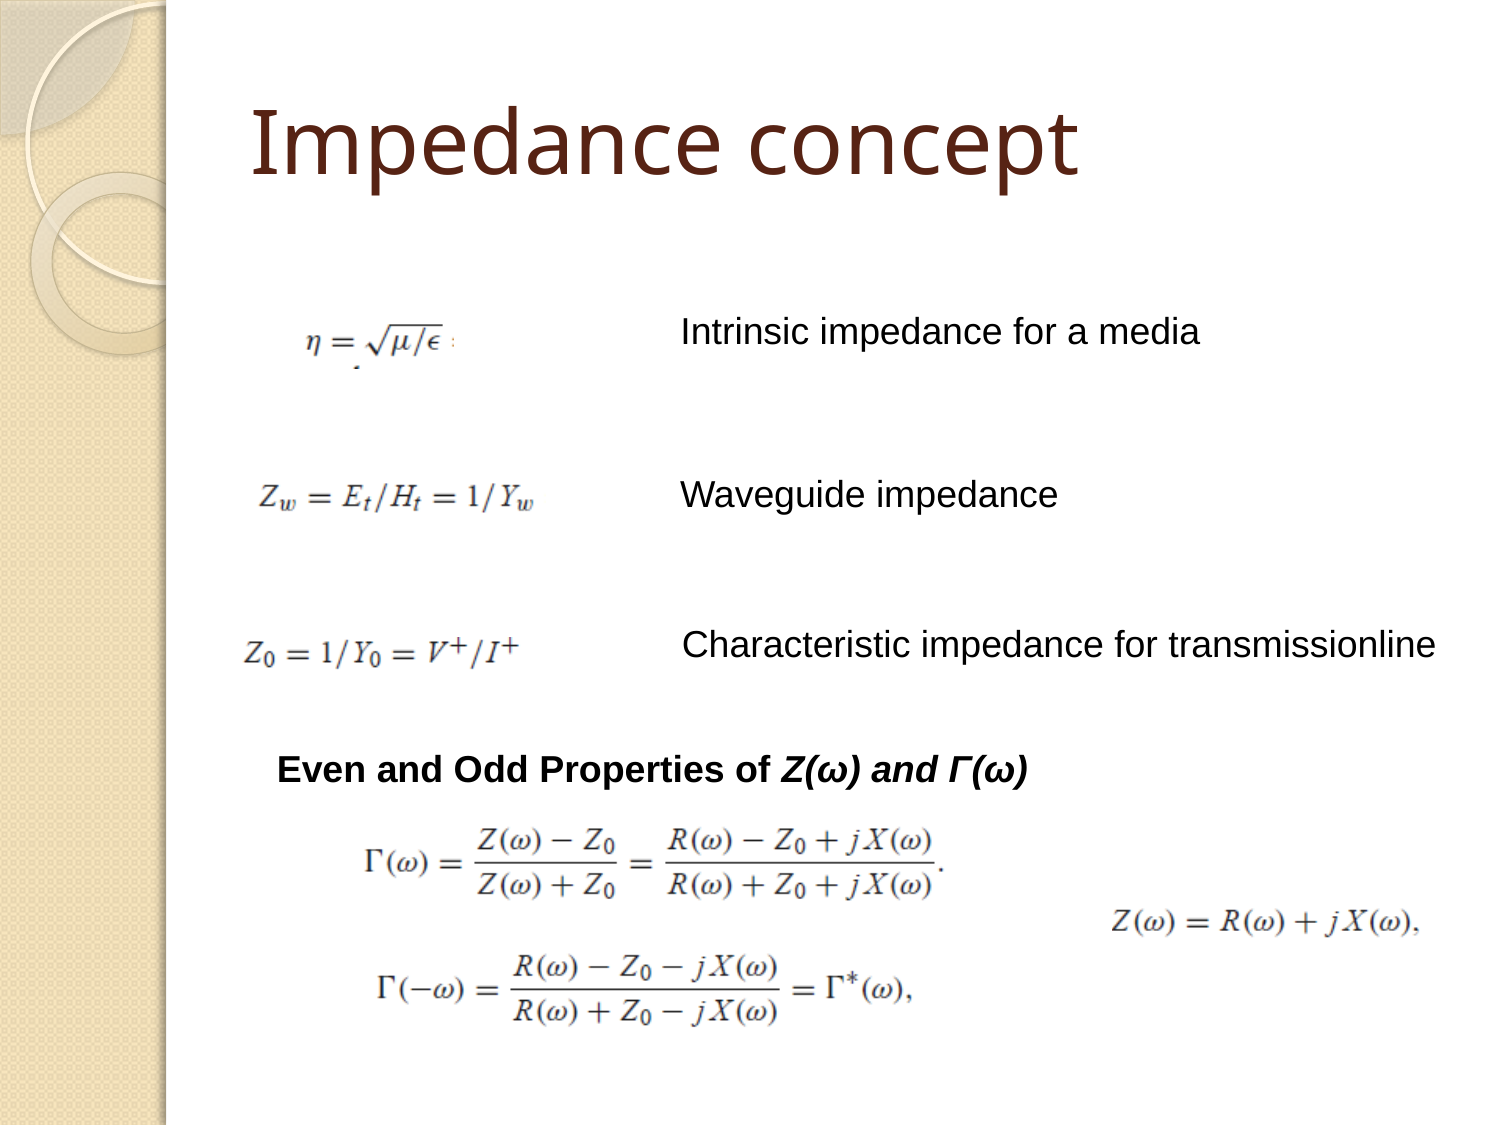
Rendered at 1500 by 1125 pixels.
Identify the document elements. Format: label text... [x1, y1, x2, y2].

picture [249, 474, 546, 516]
picture [299, 312, 454, 370]
picture [1112, 899, 1427, 948]
text_box Even and Odd Properties of Z(ω) and Г(ω) [262, 737, 1043, 798]
text_box Characteristic impedance for transmissionline [667, 612, 1463, 673]
picture [337, 824, 952, 907]
picture [237, 637, 523, 674]
title Impedance concept [235, 45, 1466, 233]
text_box Intrinsic impedance for a media [665, 299, 1237, 360]
text_box Waveguide impedance [665, 462, 1085, 523]
picture [362, 949, 924, 1043]
